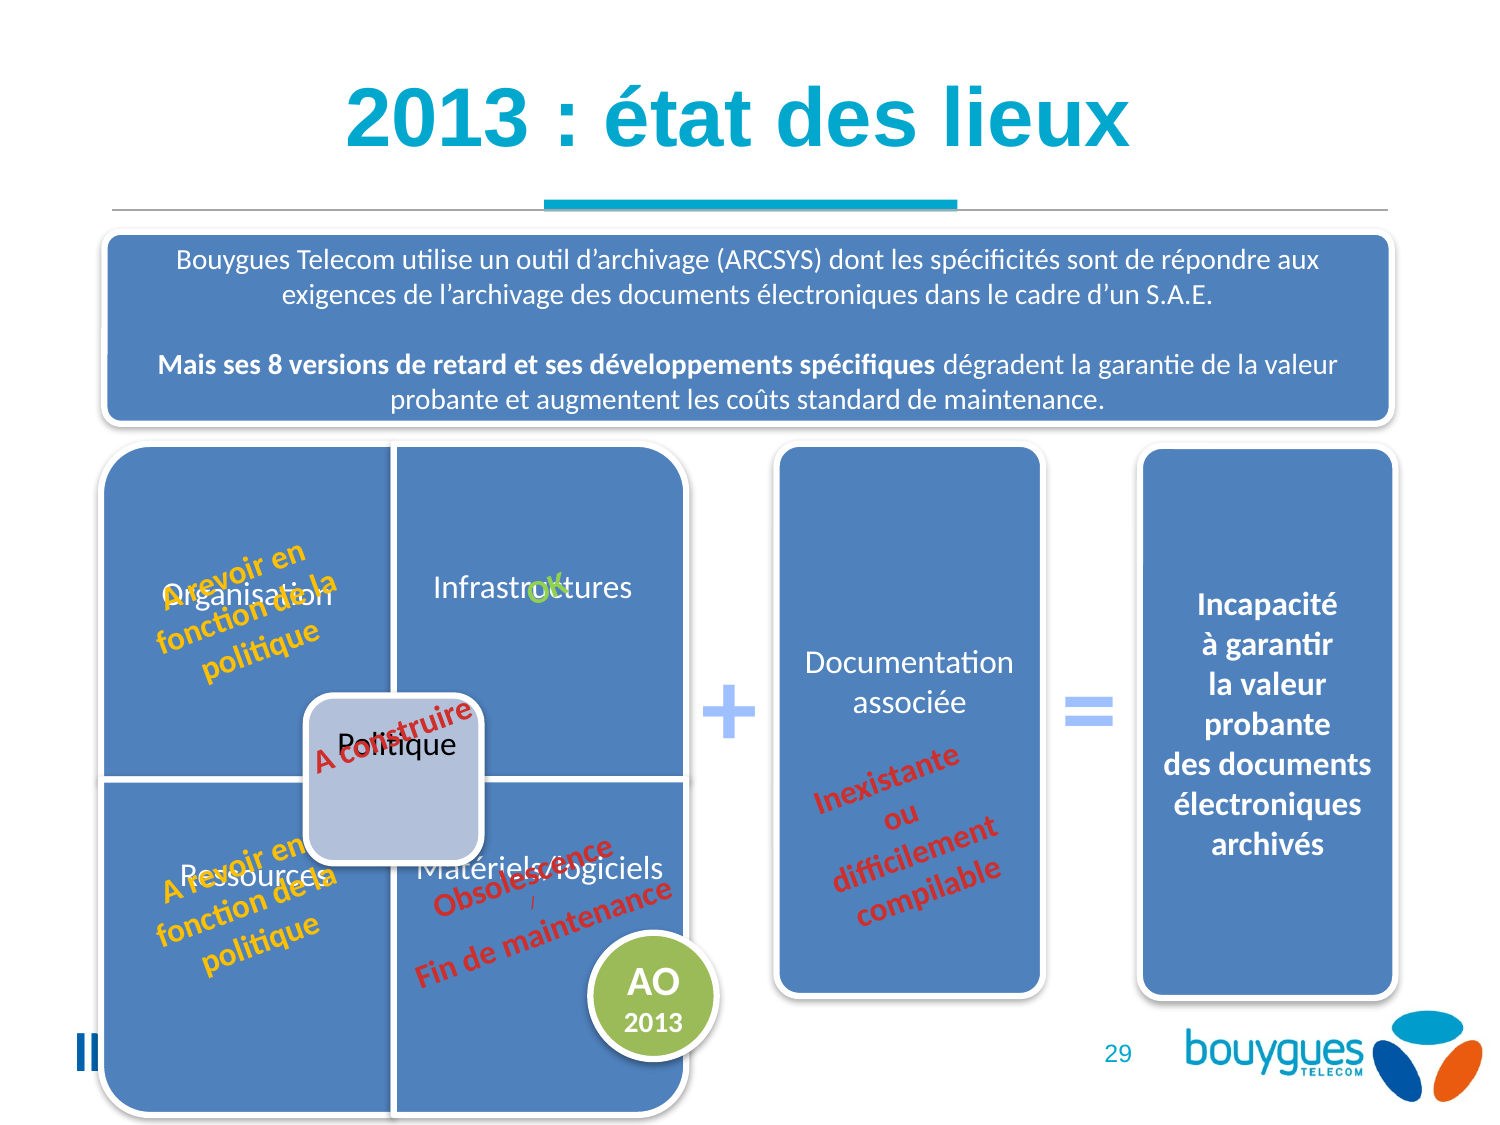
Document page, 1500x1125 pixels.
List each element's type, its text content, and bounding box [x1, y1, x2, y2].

title 2013 : état des lieux [75, 19, 1425, 207]
text_box AO 2013 [588, 1007, 719, 1063]
slide_number 29 [797, 1023, 1148, 1083]
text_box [100, 443, 1396, 999]
picture [1163, 993, 1500, 1118]
text_box Bouygues Telecom utilise un outil d’archivage (ARCSYS) dont les spécificités sont de répondre aux exigences de l’archivage des documents électroniques dans le cadre d’un S.A.E. Mais ses 8 versions de retard et ses développements spécifiques dégradent la garantie de la valeur probante et augmentent les coûts standard de maintenance. [103, 230, 1393, 425]
